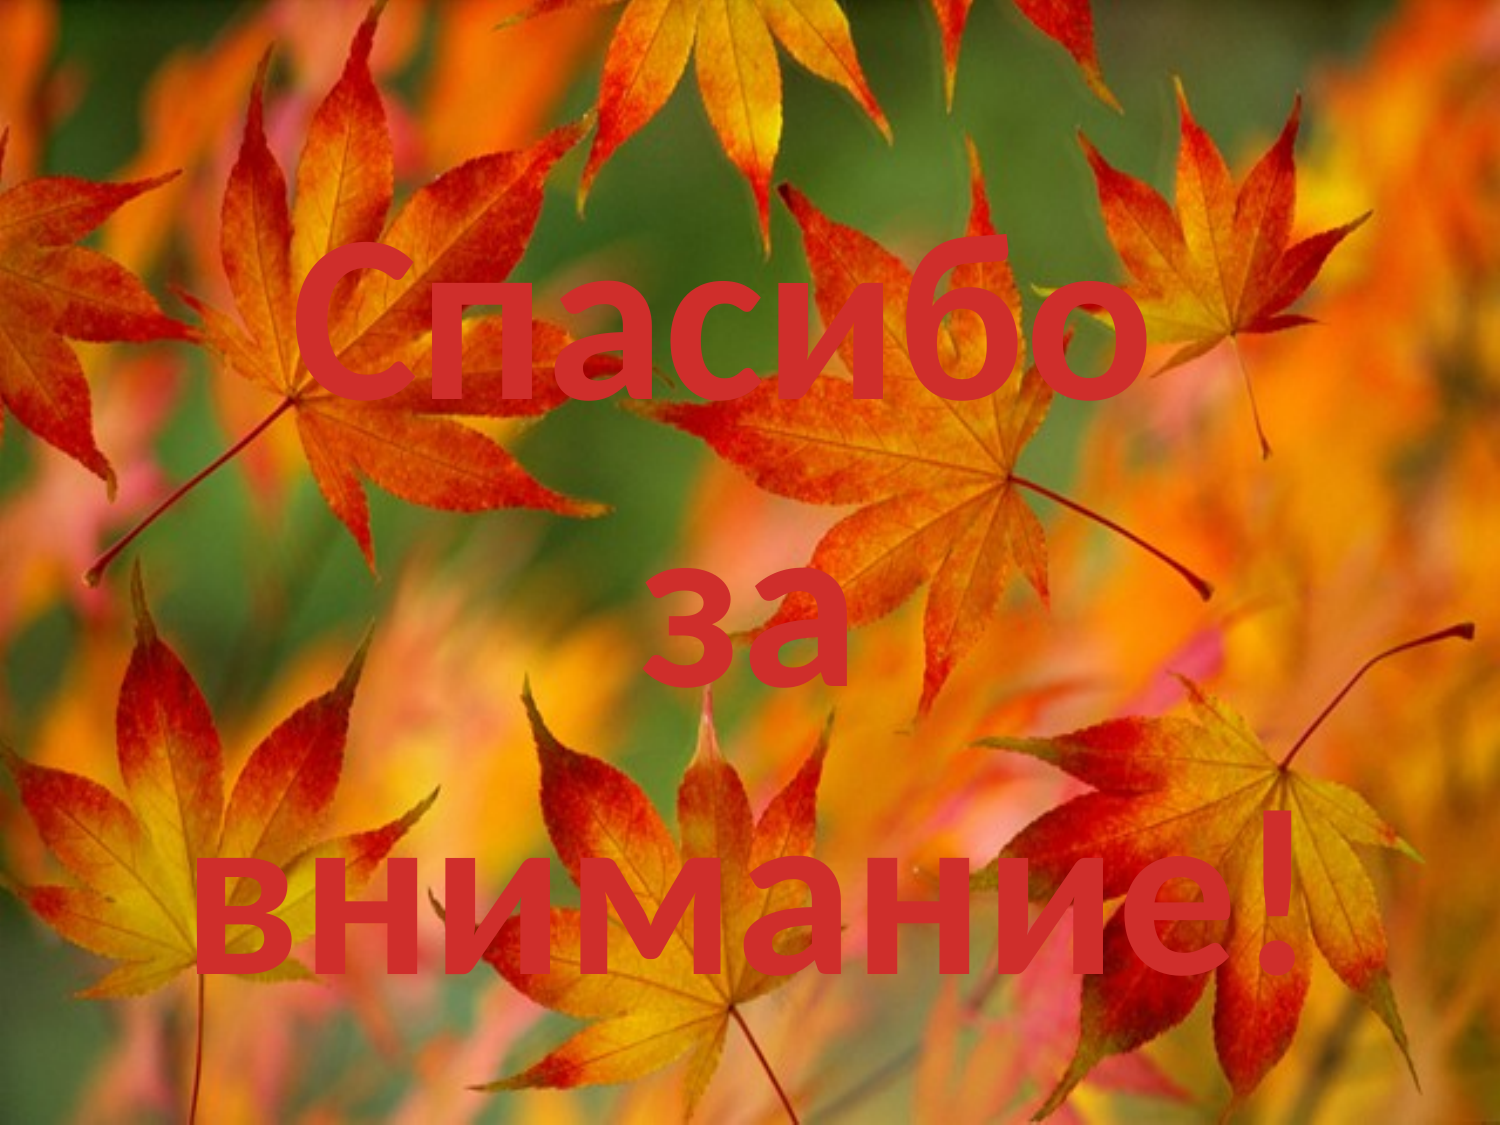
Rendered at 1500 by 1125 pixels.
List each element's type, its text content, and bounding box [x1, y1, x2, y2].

text_box Спасибо за внимание! [35, 152, 1465, 1030]
picture [0, 0, 1500, 1125]
